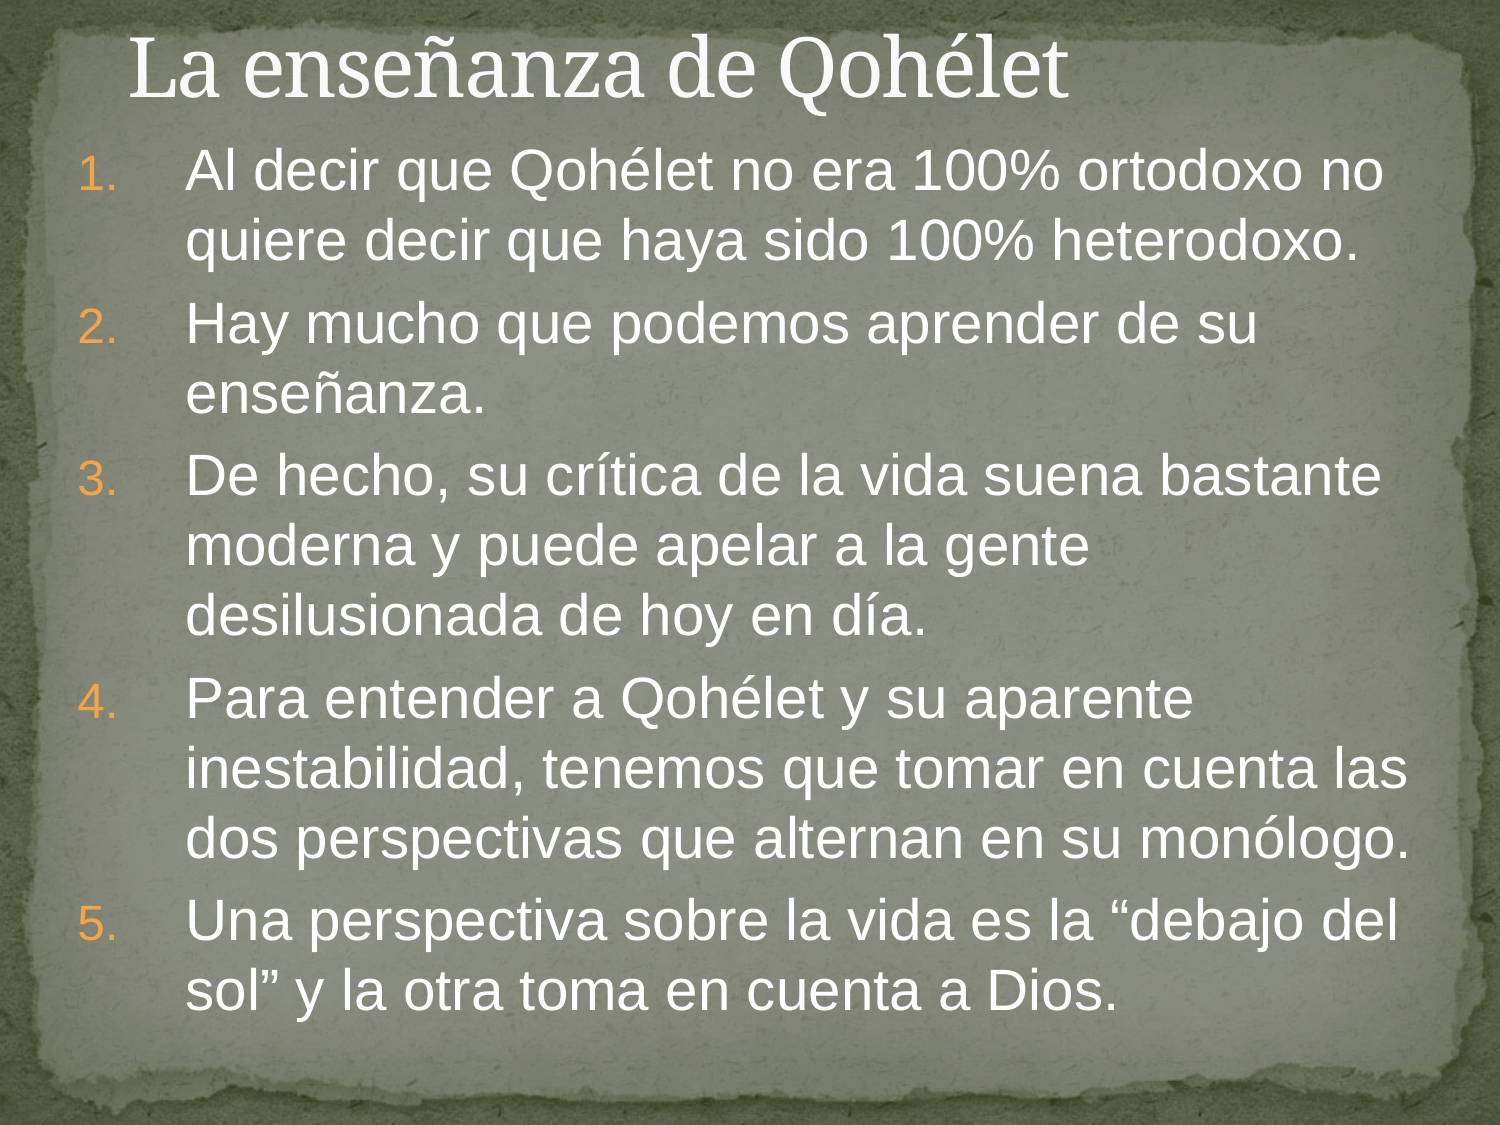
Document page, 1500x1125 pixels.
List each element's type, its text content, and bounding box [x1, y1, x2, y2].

list Al decir que Qohélet no era 100% ortodoxo no quiere decir que haya sido 100% heterodoxo. Hay mucho que podemos aprender de su enseñanza. De hecho, su crítica de la vida suena bastante moderna y puede apelar a la gente desilusionada de hoy en día. Para entender a Qohélet y su aparente inestabilidad, tenemos que tomar en cuenta las dos perspectivas que alternan en su monólogo. Una perspectiva sobre la vida es la “debajo del sol” y la otra toma en cuenta a Dios. [62, 125, 1450, 1125]
title La enseñanza de Qohélet [112, 0, 1388, 122]
